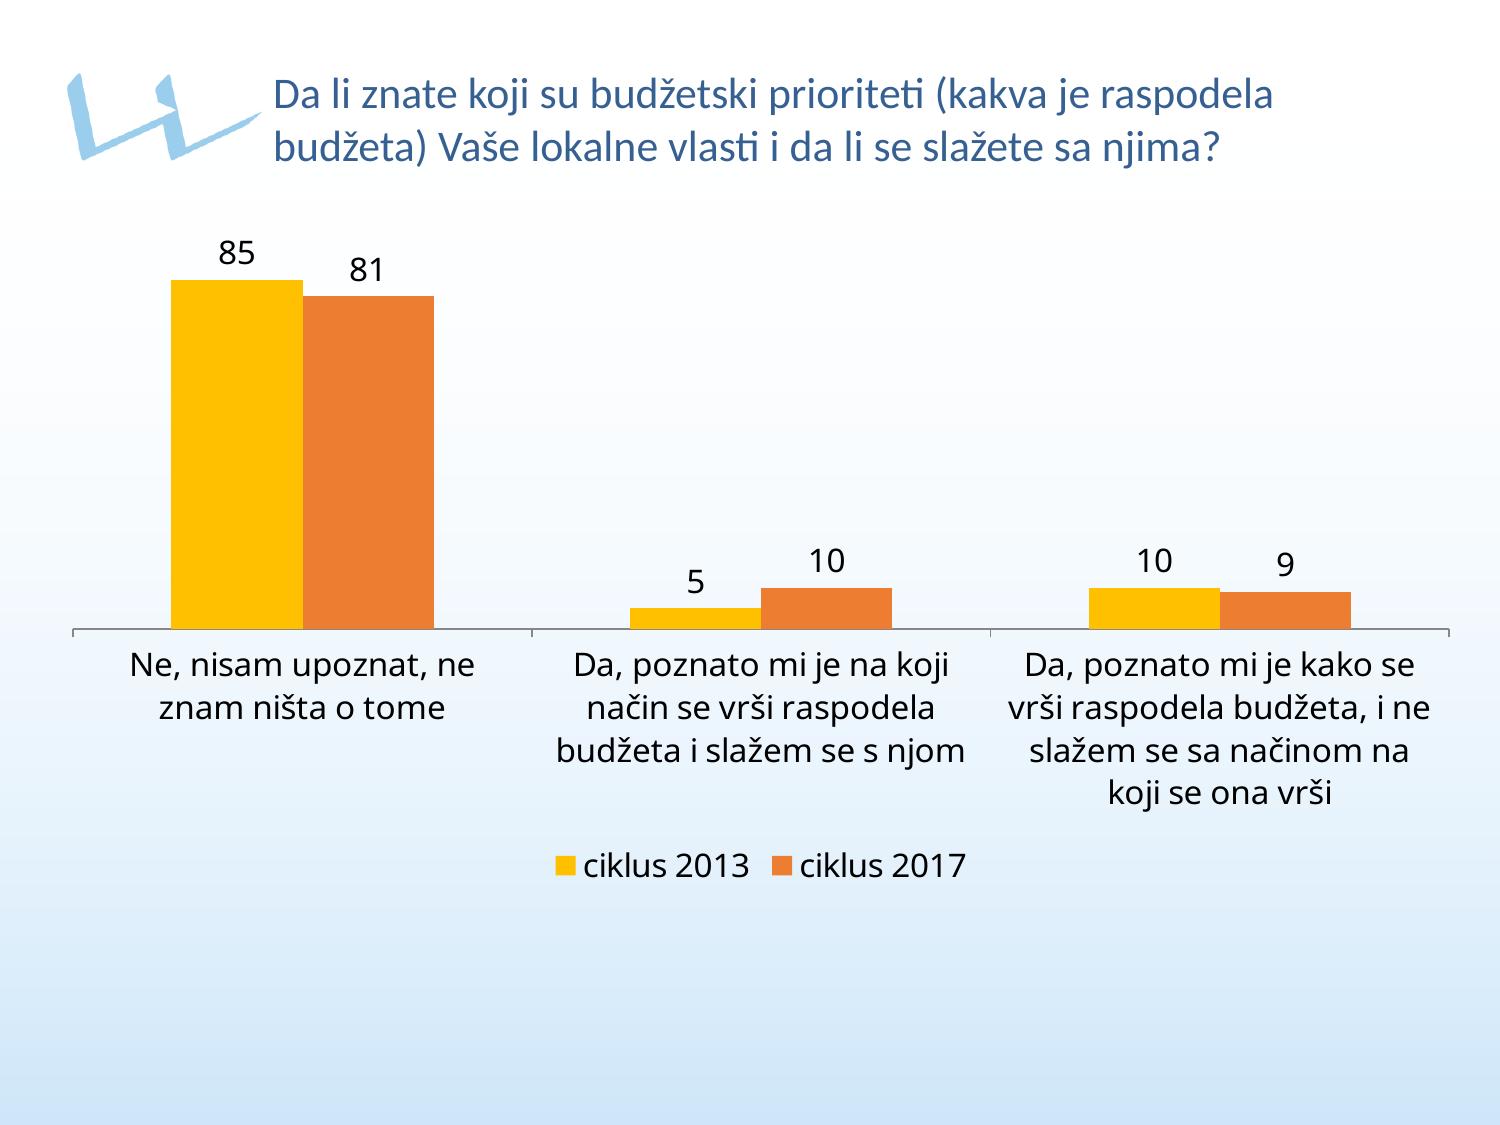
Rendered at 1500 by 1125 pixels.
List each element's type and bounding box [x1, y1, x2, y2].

picture [0, 0, 1500, 1125]
chart [44, 231, 1479, 894]
